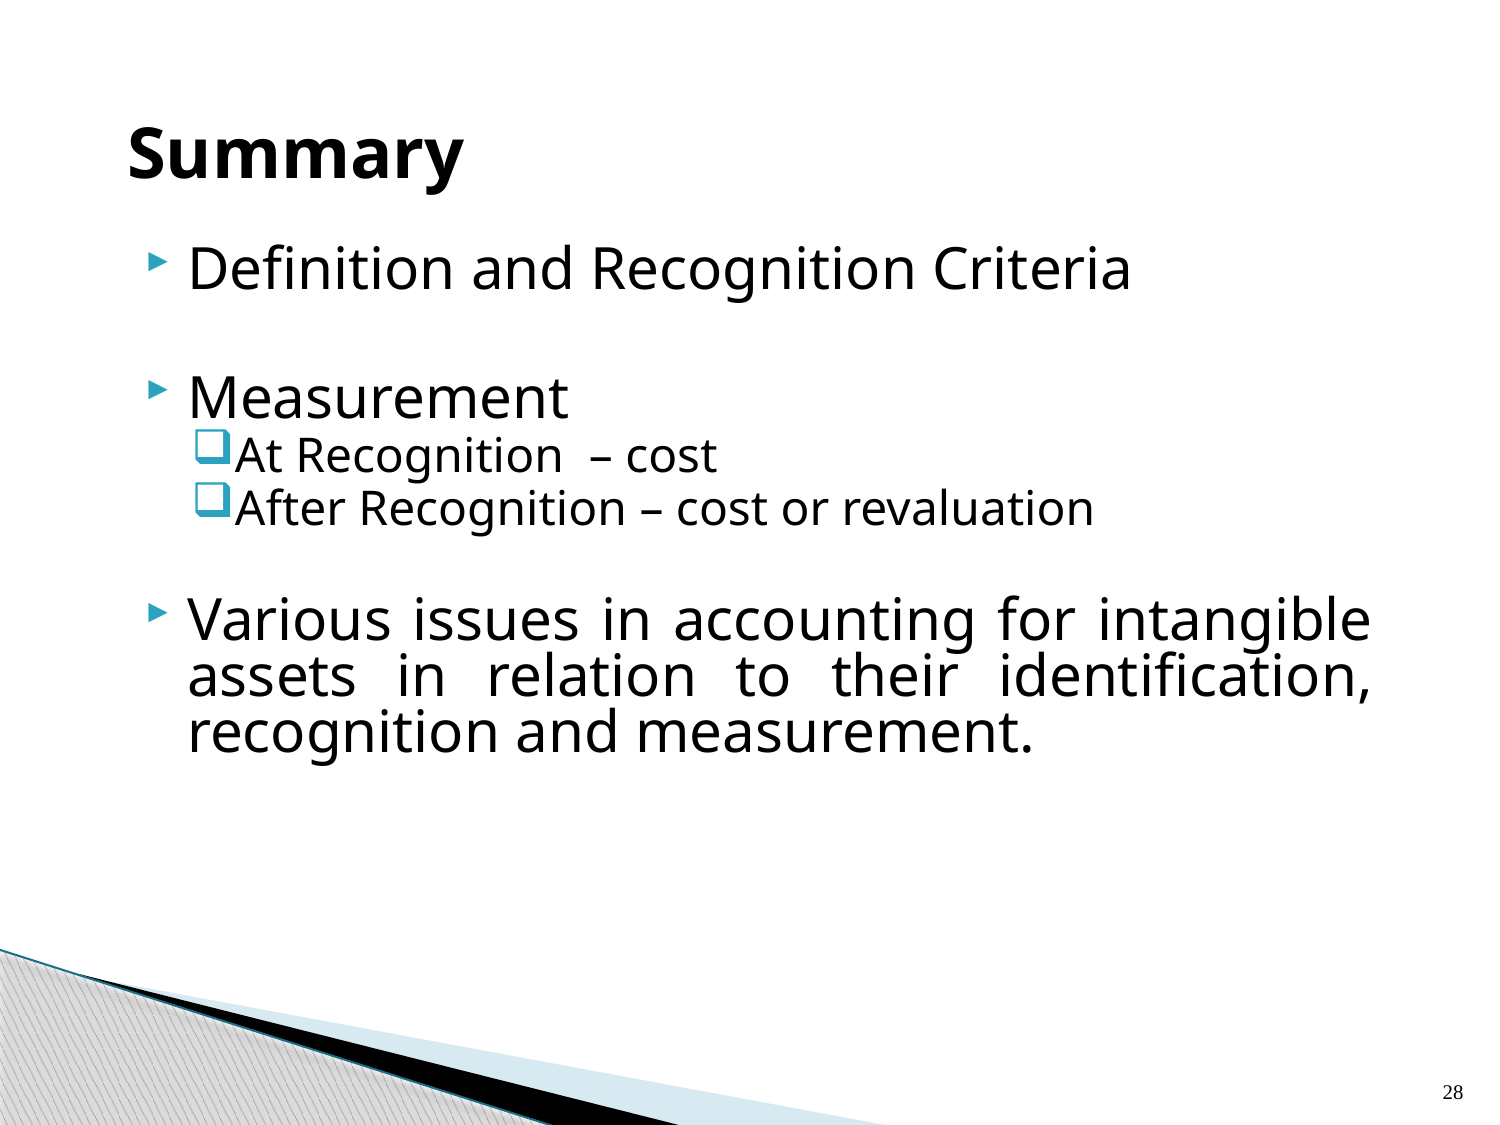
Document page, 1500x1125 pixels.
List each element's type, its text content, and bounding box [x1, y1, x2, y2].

slide_number 28 [1418, 1051, 1479, 1112]
list Definition and Recognition Criteria Measurement At Recognition – cost After Recognition – cost or revaluation Various issues in accounting for intangible assets in relation to their identification, recognition and measurement. [112, 237, 1388, 1000]
title Summary [112, 99, 1388, 200]
